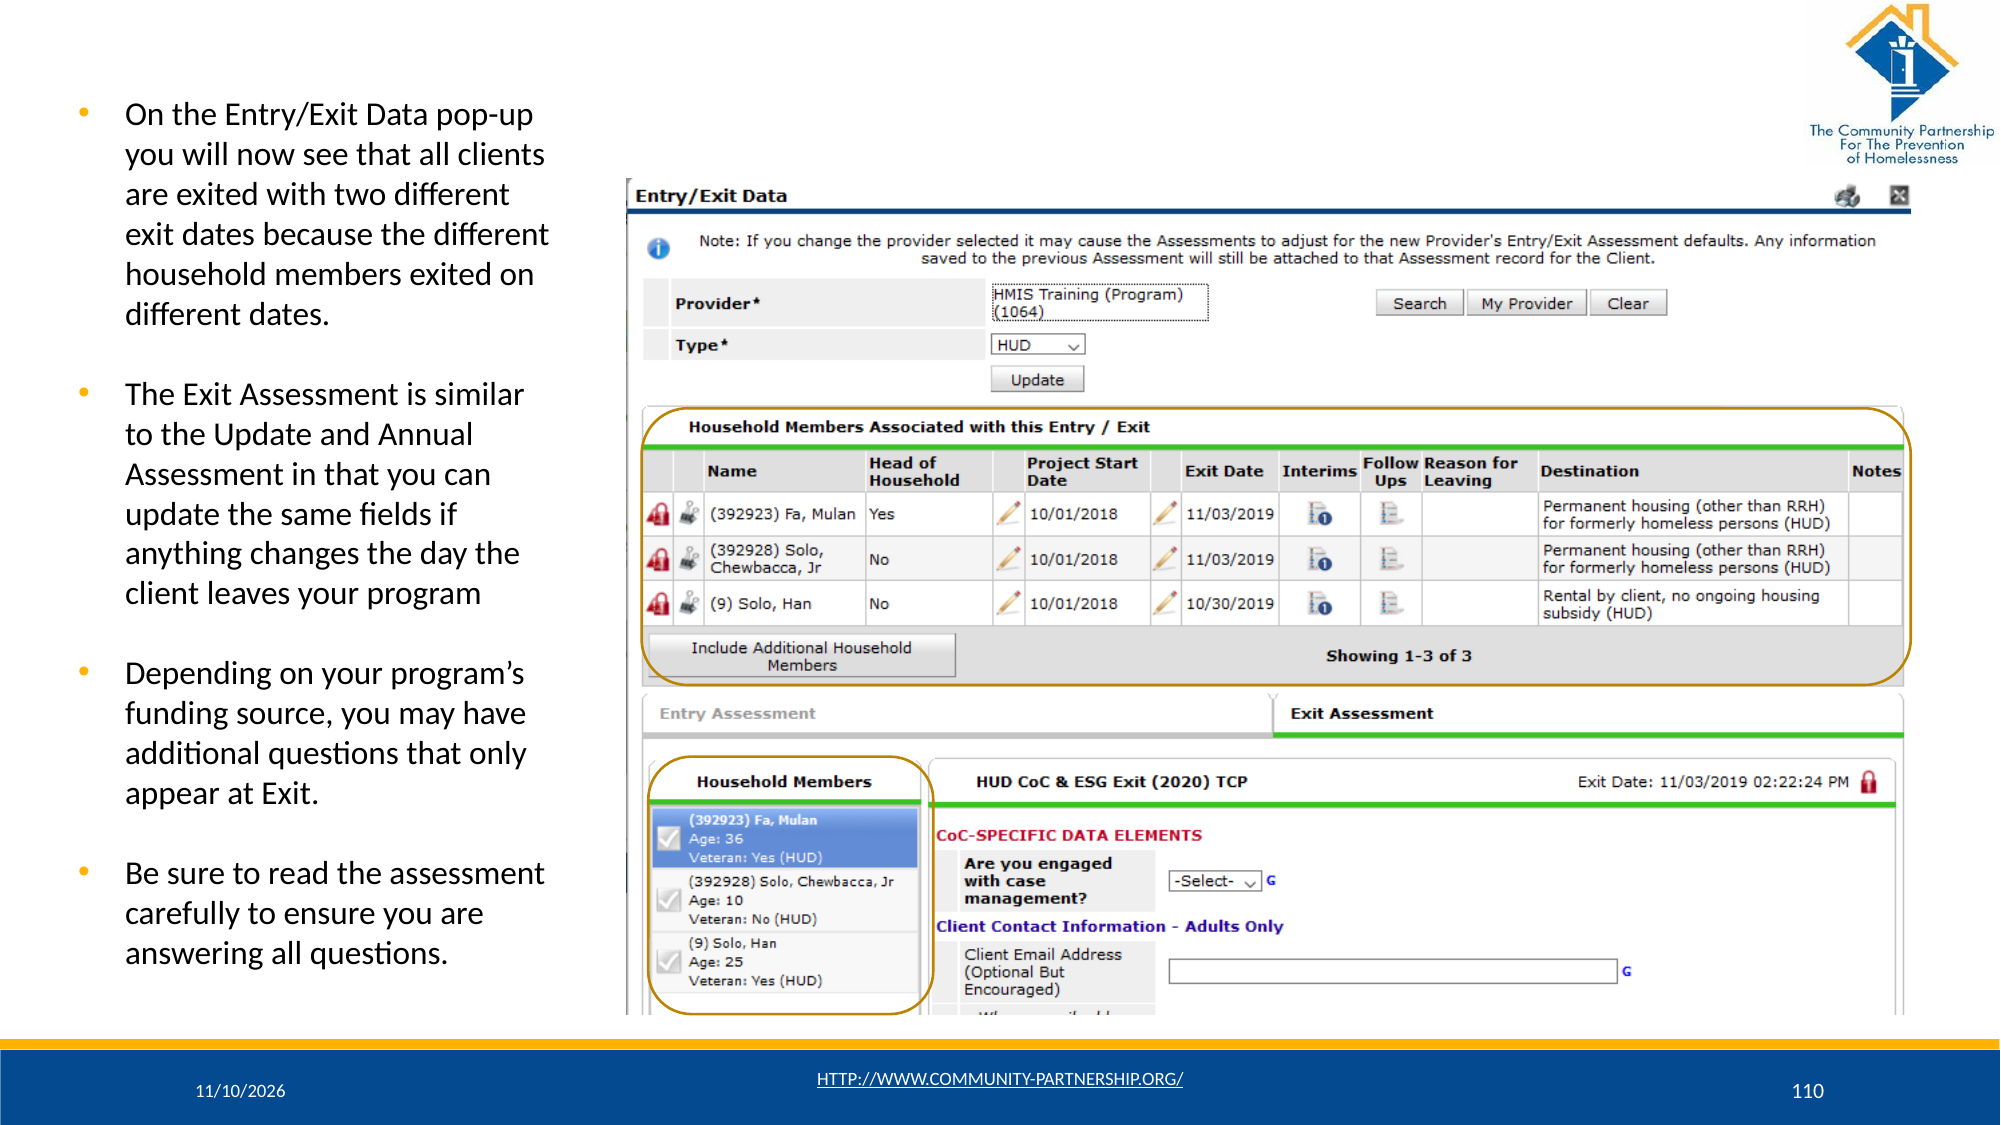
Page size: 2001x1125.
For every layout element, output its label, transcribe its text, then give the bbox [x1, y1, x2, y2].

picture [626, 178, 1912, 1015]
text_box On the Entry/Exit Data pop-up you will now see that all clients are exited with two different exit dates because the different household members exited on different dates. The Exit Assessment is similar to the Update and Annual Assessment in that you can update the same fields if anything changes the day the client leaves your program Depending on your program’s funding source, you may have additional questions that only appear at Exit. Be sure to read the assessment carefully to ensure you are answering all questions. [63, 85, 565, 979]
slide_number 110 [1624, 1059, 1840, 1120]
picture [1804, 1, 2000, 166]
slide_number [180, 1059, 586, 1120]
footer http://www.community-partnership.org/ [604, 1059, 1396, 1120]
